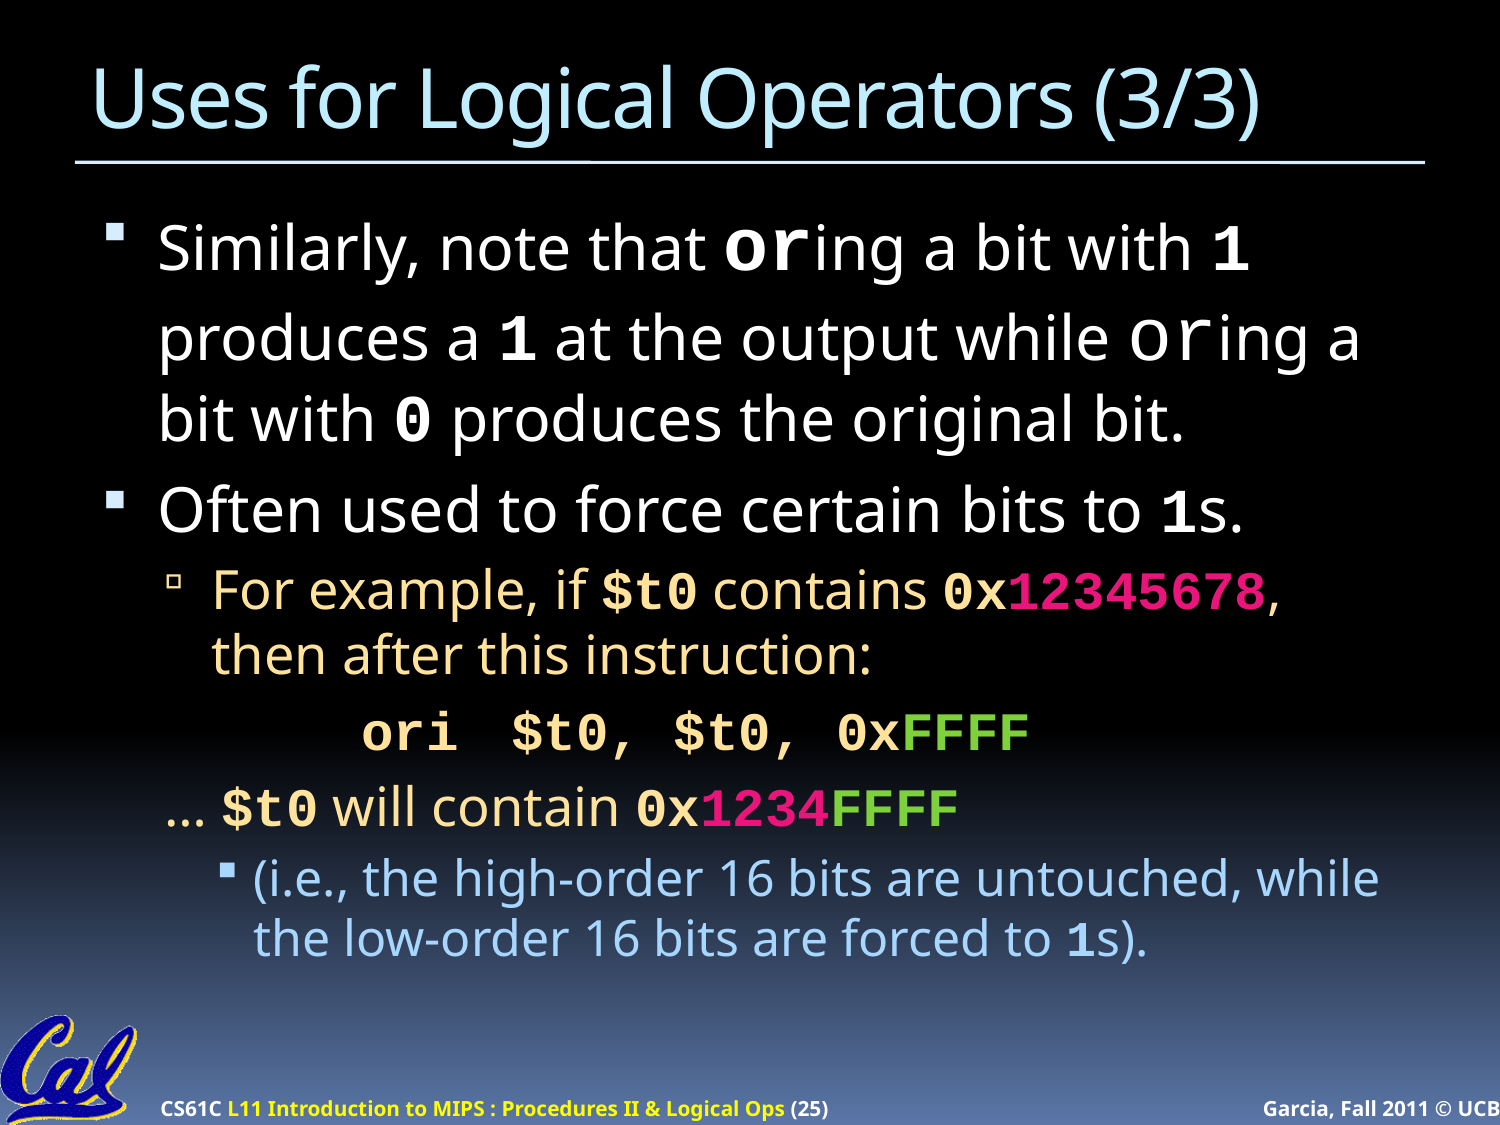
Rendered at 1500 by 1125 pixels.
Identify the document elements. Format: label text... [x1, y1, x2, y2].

title Uses for Logical Operators (3/3) [75, 37, 1425, 163]
picture [0, 1015, 140, 1125]
list Similarly, note that oring a bit with 1 produces a 1 at the output while oring a bit with 0 produces the original bit. Often used to force certain bits to 1s. For example, if $t0 contains 0x12345678, then after this instruction: ori $t0, $t0, 0xFFFF … $t0 will contain 0x1234FFFF (i.e., the high-order 16 bits are untouched, while the low-order 16 bits are forced to 1s). [74, 187, 1413, 1006]
